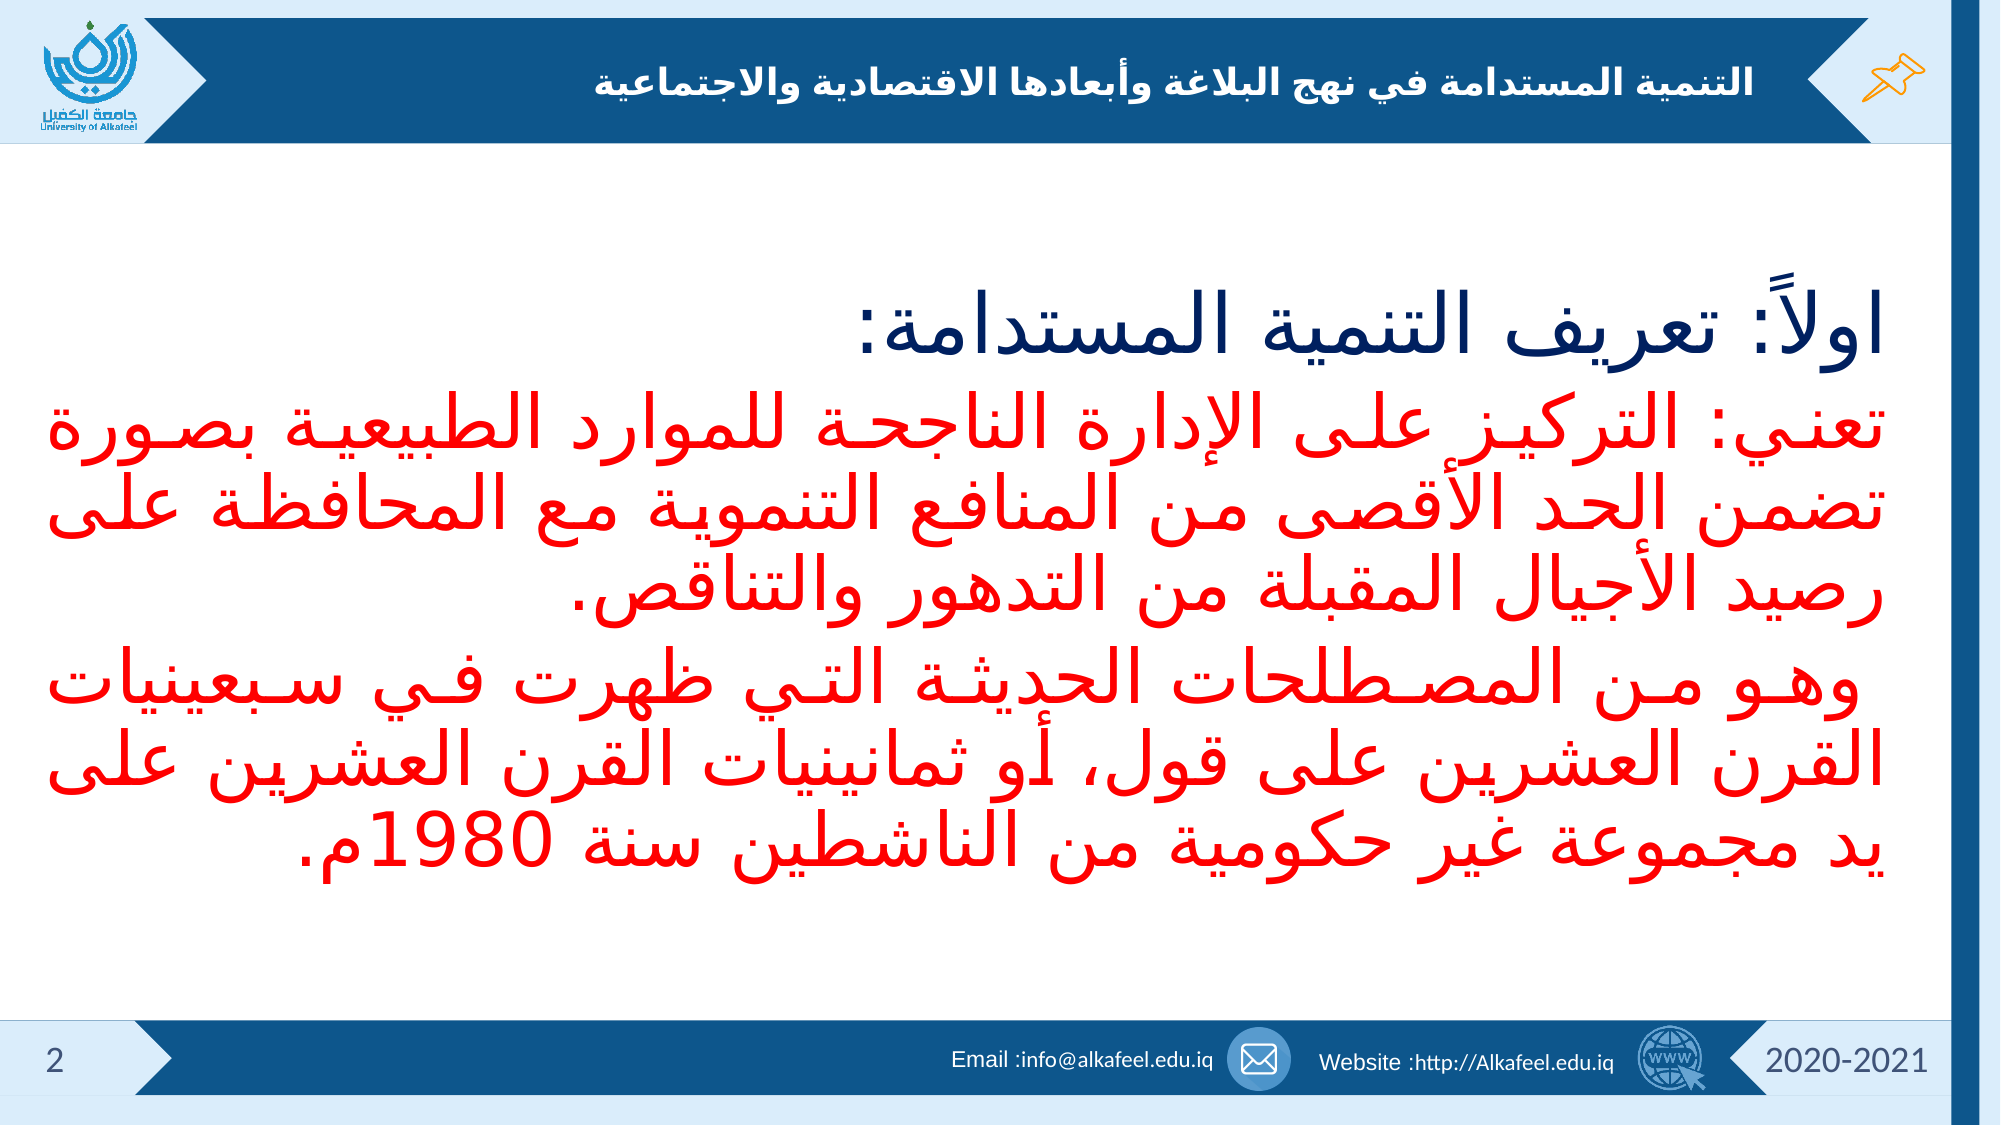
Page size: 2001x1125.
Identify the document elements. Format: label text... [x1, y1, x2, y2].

list اولاً: تعريف التنمية المستدامة: تعني: التركيز على الإدارة الناجحة للموارد الطبيعية بصورة تضمن الحد الأقصى من المنافع التنموية مع المحافظة على رصيد الأجيال المقبلة من التدهور والتناقص. وهو من المصطلحات الحديثة التي ظهرت في سبعينيات القرن العشرين على قول، أو ثمانينيات القرن العشرين على يد مجموعة غير حكومية من الناشطين سنة 1980م. [30, 165, 1915, 999]
title التنمية المستدامة في نهج البلاغة وأبعادها الاقتصادية والاجتماعية [215, 50, 1771, 117]
slide_number 2 [30, 1028, 125, 1088]
slide_number 2020-2021 [1750, 1028, 1948, 1088]
picture [28, 16, 147, 138]
